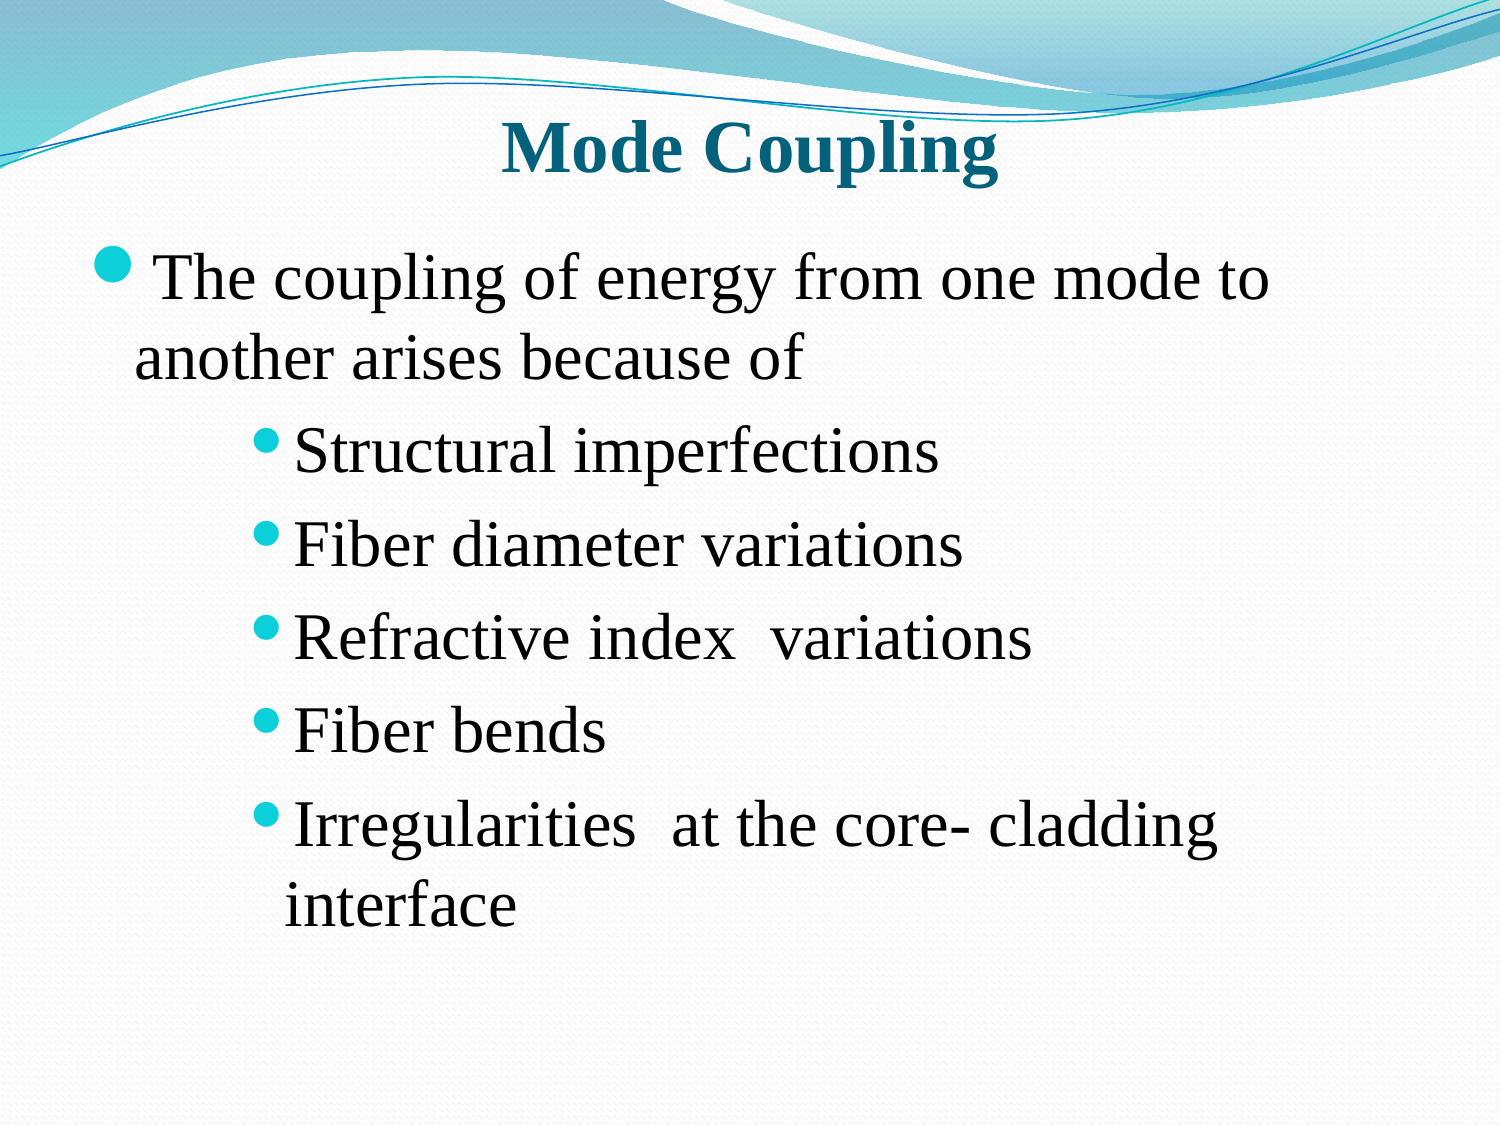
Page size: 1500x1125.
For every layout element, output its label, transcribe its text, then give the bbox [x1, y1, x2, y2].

title Mode Coupling [75, 0, 1425, 188]
list The coupling of energy from one mode to another arises because of Structural imperfections Fiber diameter variations Refractive index variations Fiber bends Irregularities at the core- cladding interface [75, 224, 1425, 1038]
